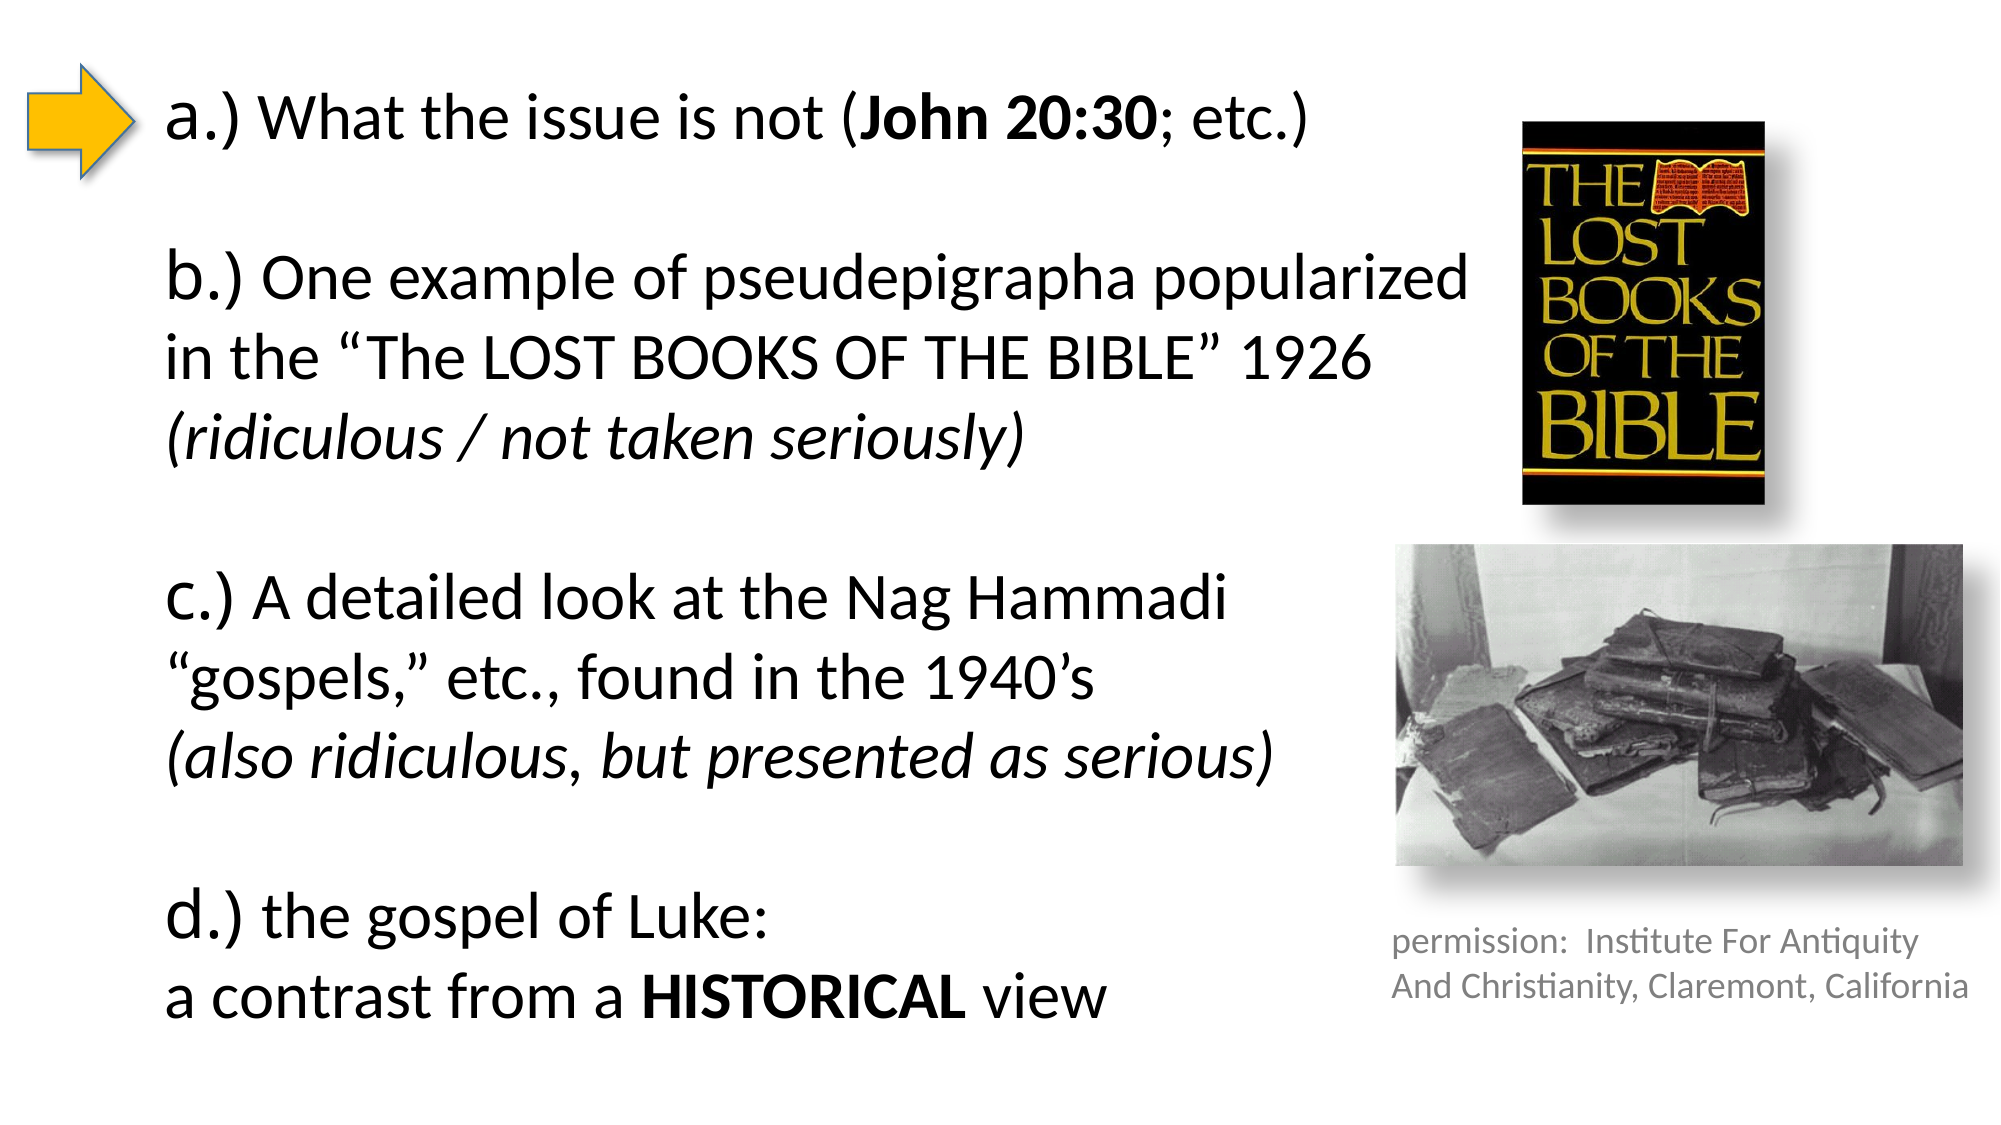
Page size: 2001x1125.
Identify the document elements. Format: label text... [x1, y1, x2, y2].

text_box a.) What the issue is not (John 20:30; etc.) b.) One example of pseudepigrapha popularized in the “The LOST BOOKS OF THE BIBLE” 1926 (ridiculous / not taken seriously) c.) A detailed look at the Nag Hammadi “gospels,” etc., found in the 1940’s (also ridiculous, but presented as serious) d.) the gospel of Luke: a contrast from a HISTORICAL view [0, 0, 2000, 1125]
picture [1522, 121, 1765, 505]
text_box permission: Institute For Antiquity And Christianity, Claremont, California [1376, 908, 2000, 1014]
picture [1394, 543, 1963, 866]
text_box [27, 62, 136, 181]
